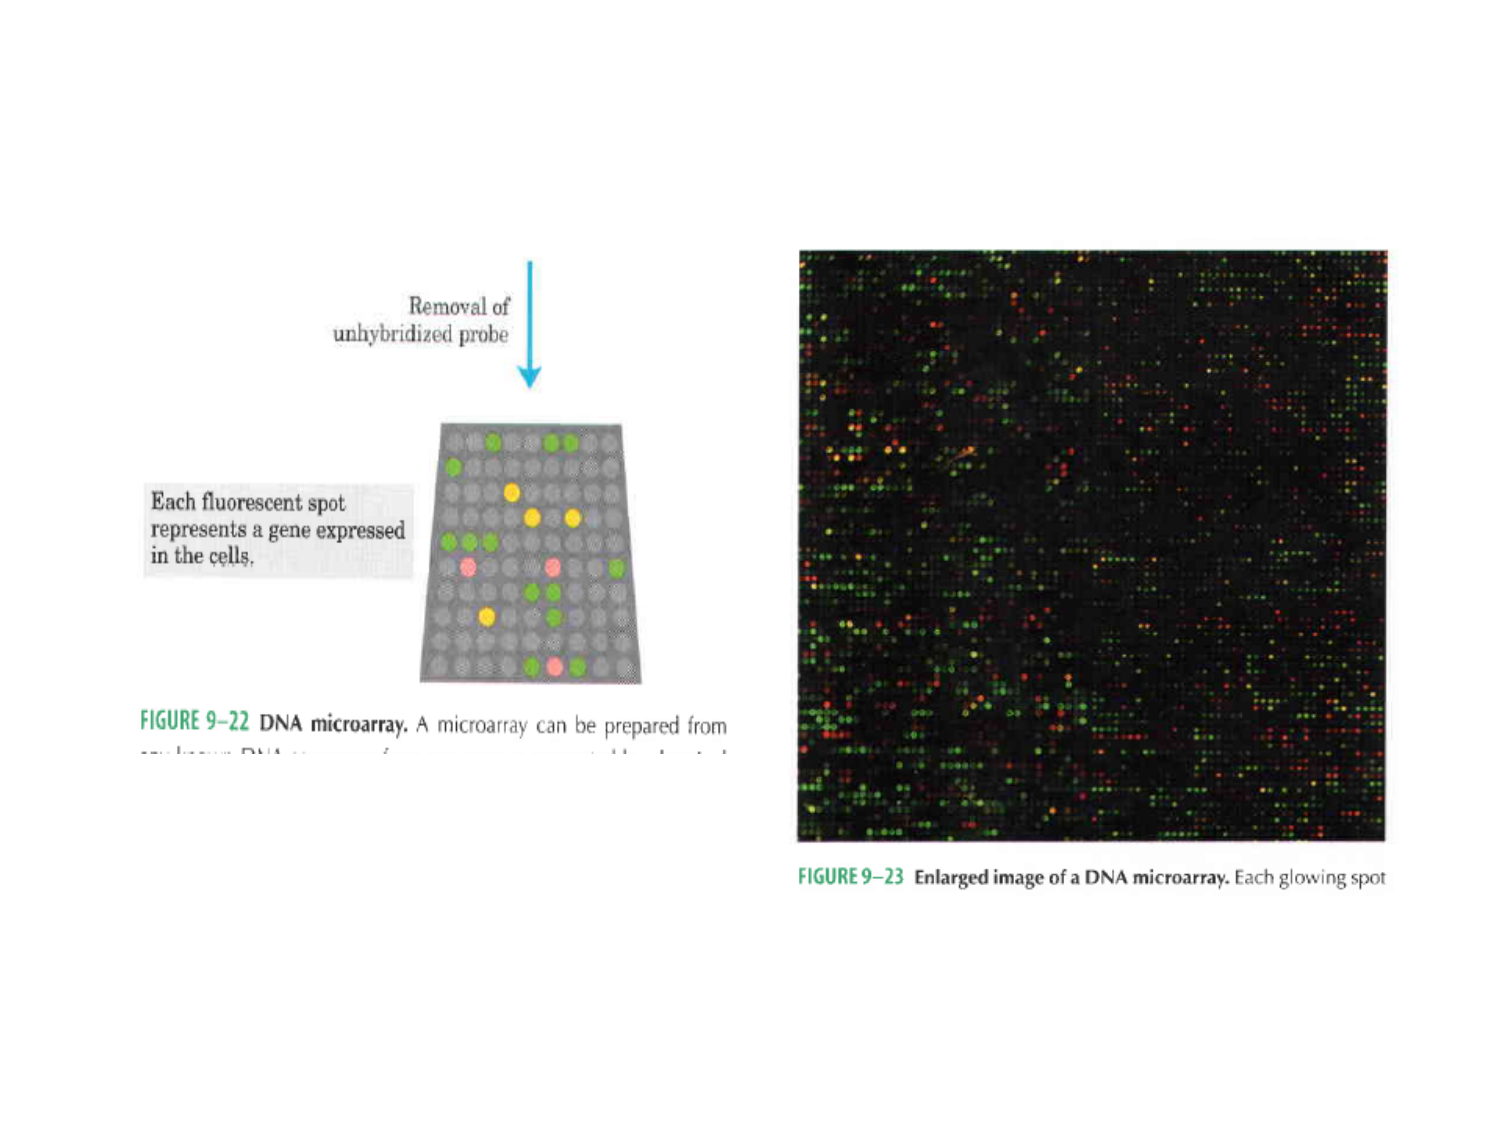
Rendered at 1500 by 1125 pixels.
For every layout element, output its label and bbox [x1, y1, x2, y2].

picture [787, 237, 1399, 896]
picture [137, 237, 740, 755]
